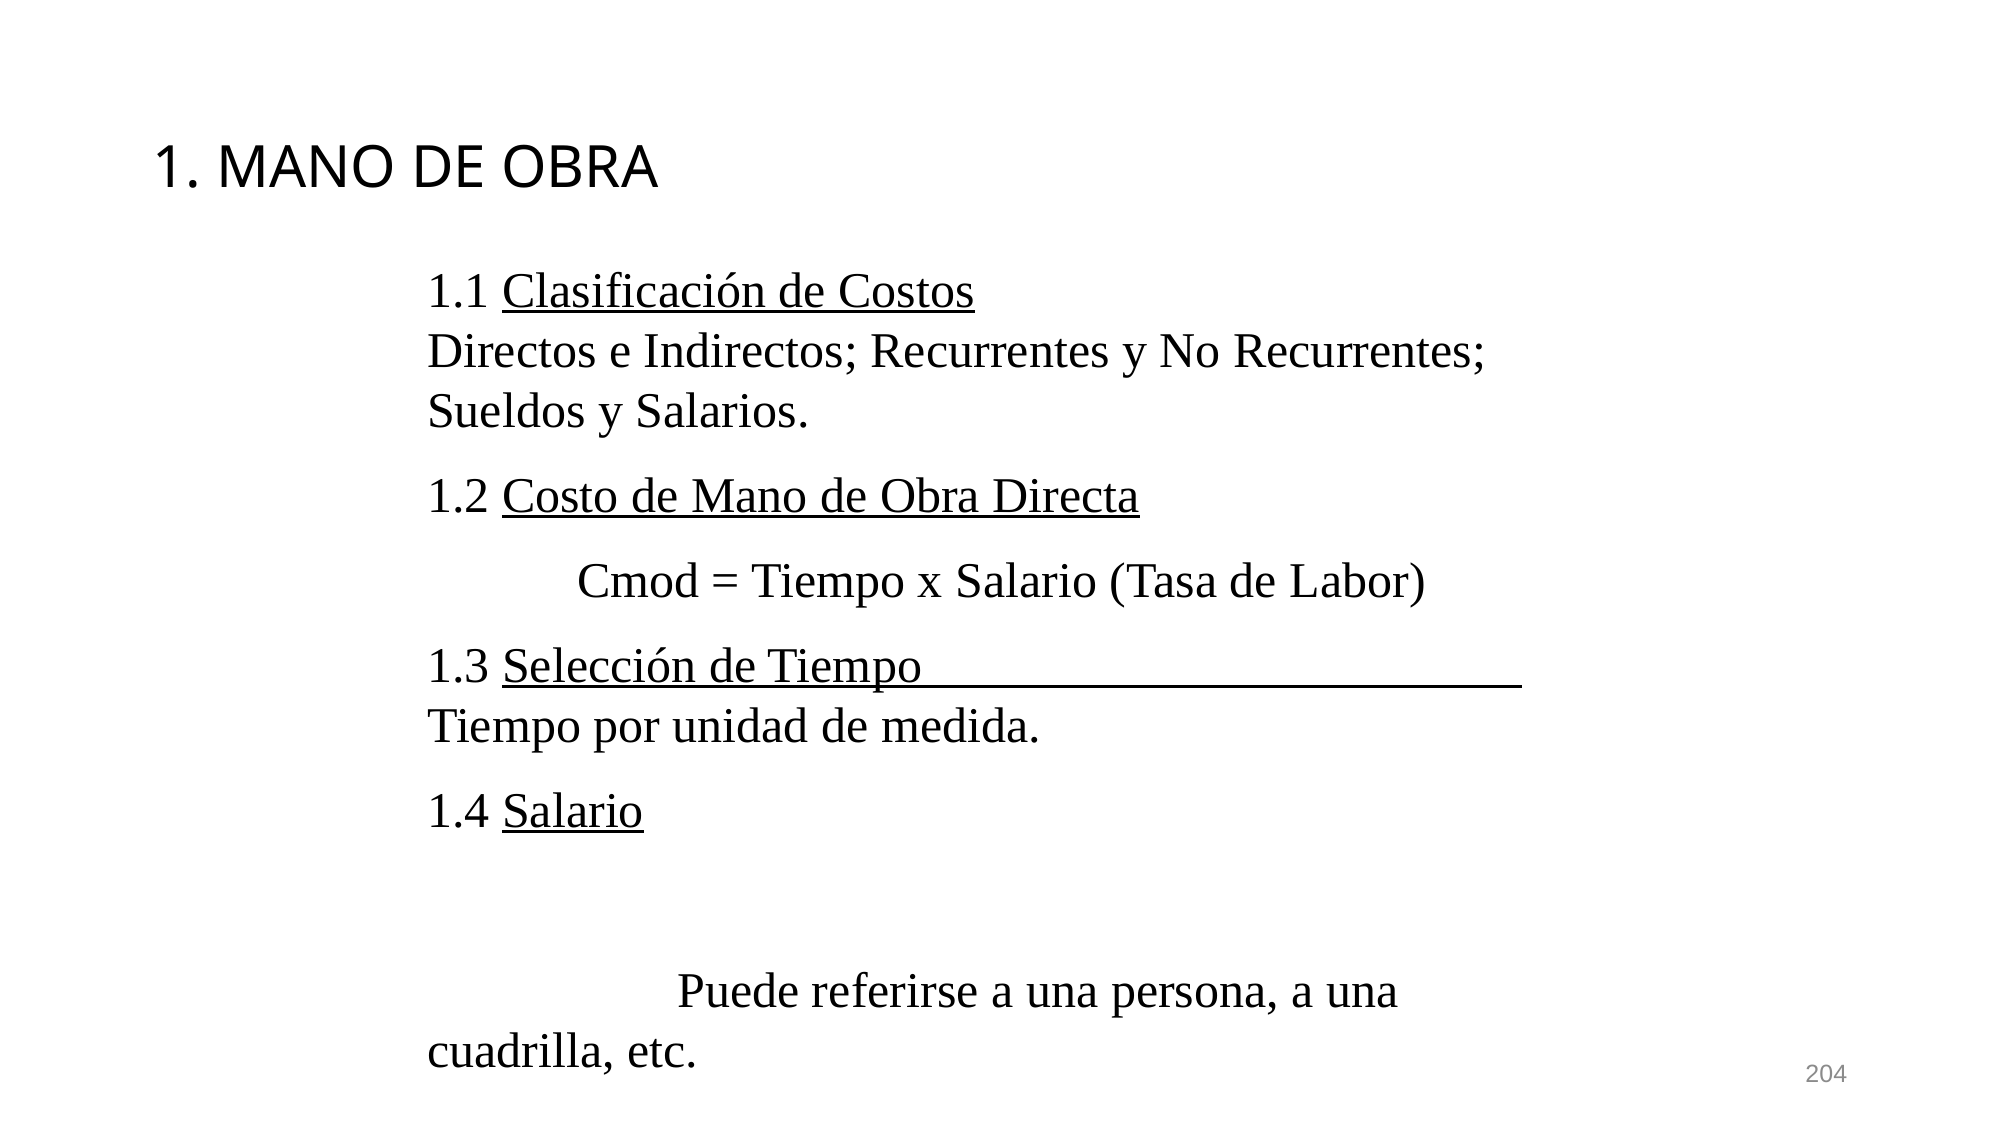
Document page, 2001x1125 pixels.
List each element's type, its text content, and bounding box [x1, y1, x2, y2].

slide_number 204 [1563, 1042, 1863, 1103]
title 1. MANO DE OBRA [137, 59, 1863, 278]
text_box 1.1 Clasificación de Costos Directos e Indirectos; Recurrentes y No Recurrentes; Sueldos y Salarios. 1.2 Costo de Mano de Obra Directa Cmod = Tiempo x Salario (Tasa de Labor) 1.3 Selección de Tiempo Tiempo por unidad de medida. 1.4 Salario Puede referirse a una persona, a una cuadrilla, etc. [412, 249, 1563, 1125]
